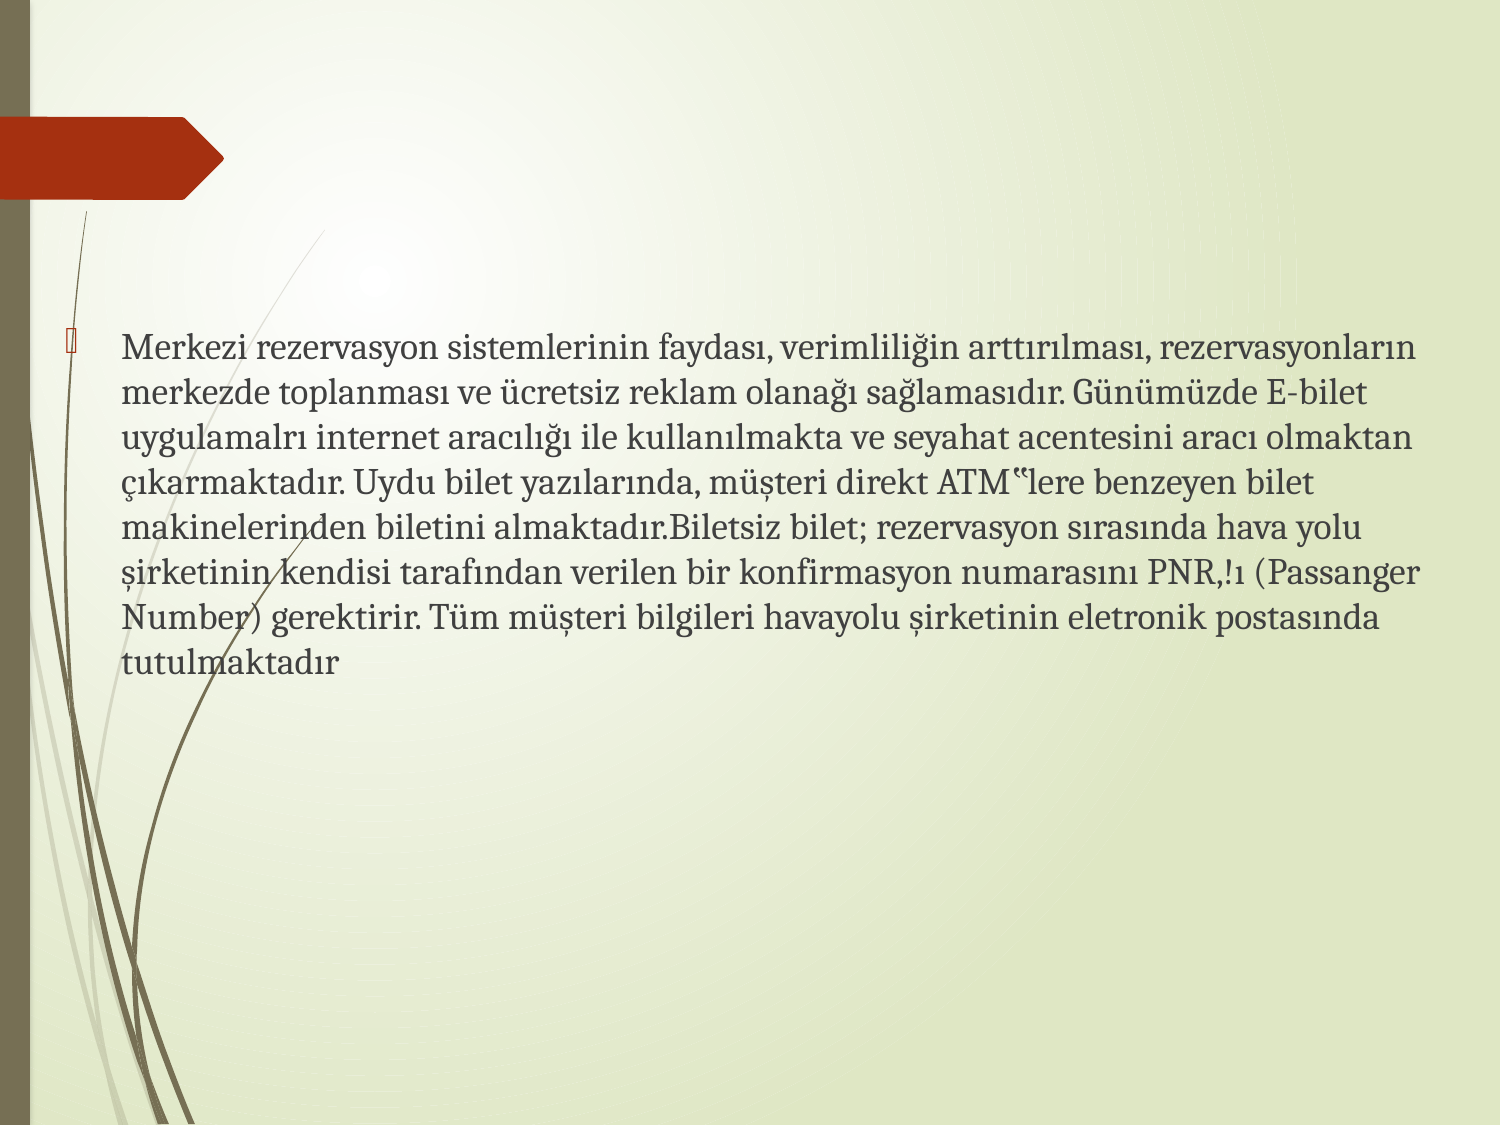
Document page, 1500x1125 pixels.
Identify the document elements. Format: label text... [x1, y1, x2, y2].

list Merkezi rezervasyon sistemlerinin faydası, verimliliğin arttırılması, rezervasyonların merkezde toplanması ve ücretsiz reklam olanağı sağlamasıdır. Günümüzde E-bilet uygulamalrı internet aracılığı ile kullanılmakta ve seyahat acentesini aracı olmaktan çıkarmaktadır. Uydu bilet yazılarında, müşteri direkt ATM‟lere benzeyen bilet makinelerinden biletini almaktadır.Biletsiz bilet; rezervasyon sırasında hava yolu şirketinin kendisi tarafından verilen bir konfirmasyon numarasını PNR,!ı (Passanger Number) gerektirir. Tüm müşteri bilgileri havayolu şirketinin eletronik postasında tutulmaktadır [50, 314, 1475, 998]
